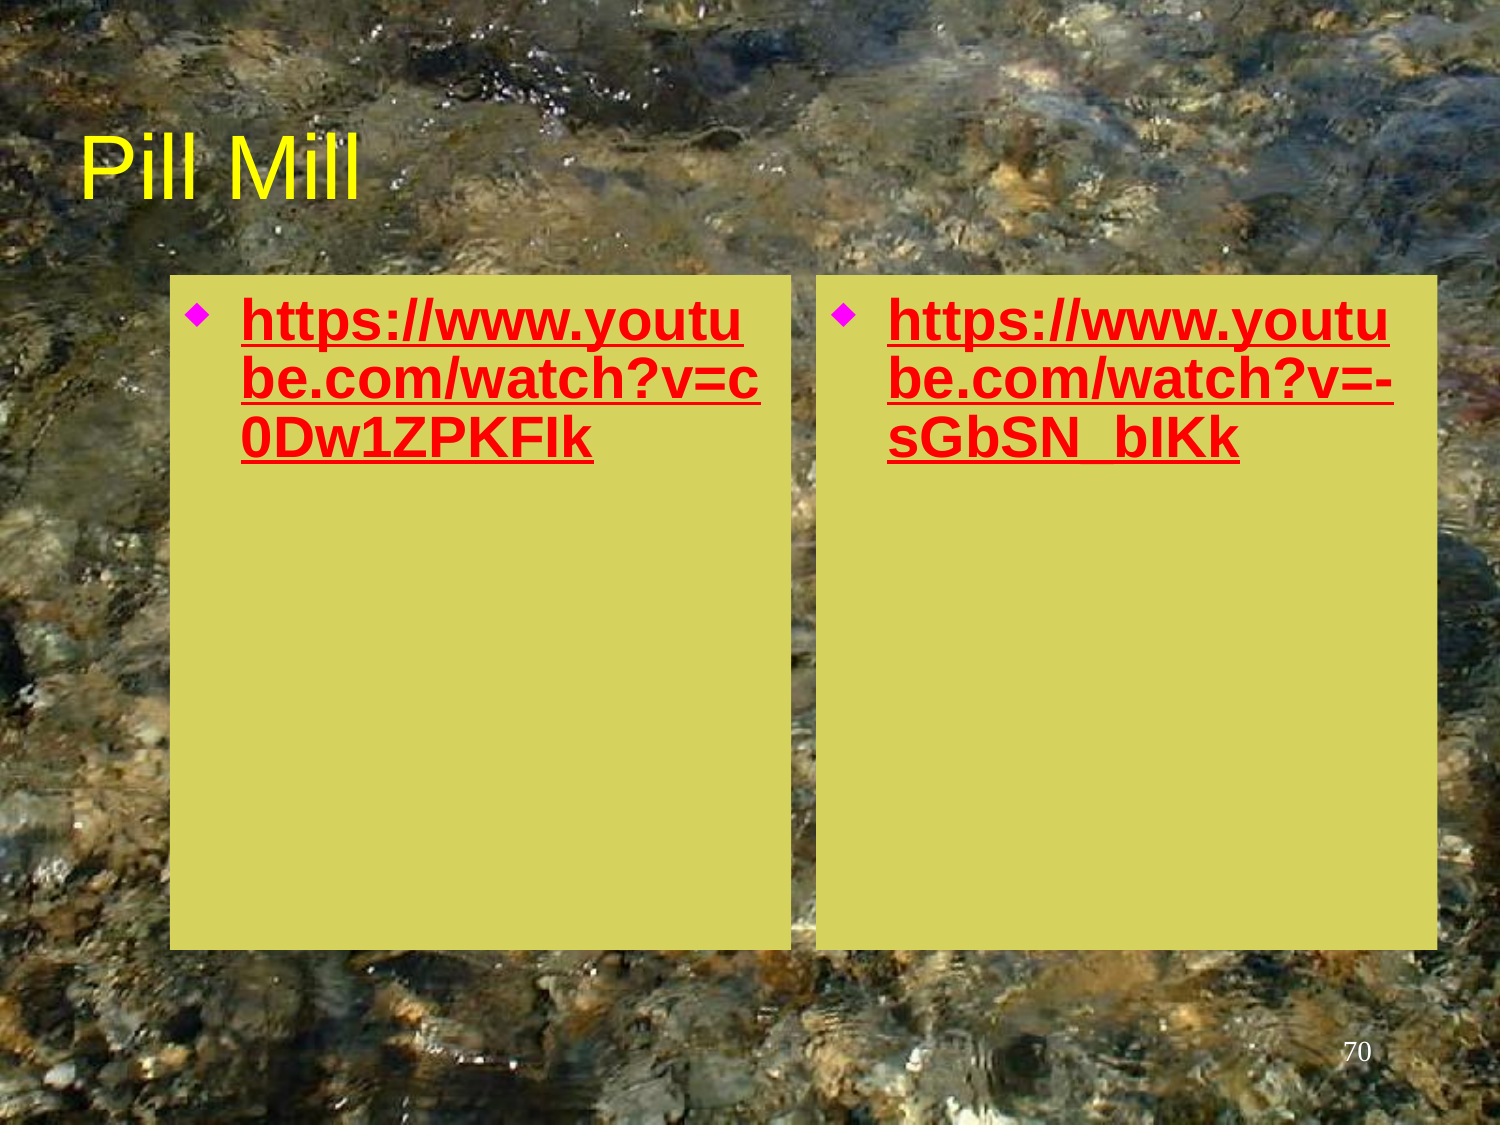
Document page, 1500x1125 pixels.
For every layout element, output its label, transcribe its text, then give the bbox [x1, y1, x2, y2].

list https://www.youtube.com/watch?v=c0Dw1ZPKFIk [169, 274, 792, 951]
slide_number 70 [1074, 1024, 1388, 1101]
title Pill Mill [61, 43, 1338, 226]
picture [0, 0, 1500, 1125]
list https://www.youtube.com/watch?v=-sGbSN_bIKk [815, 274, 1438, 951]
